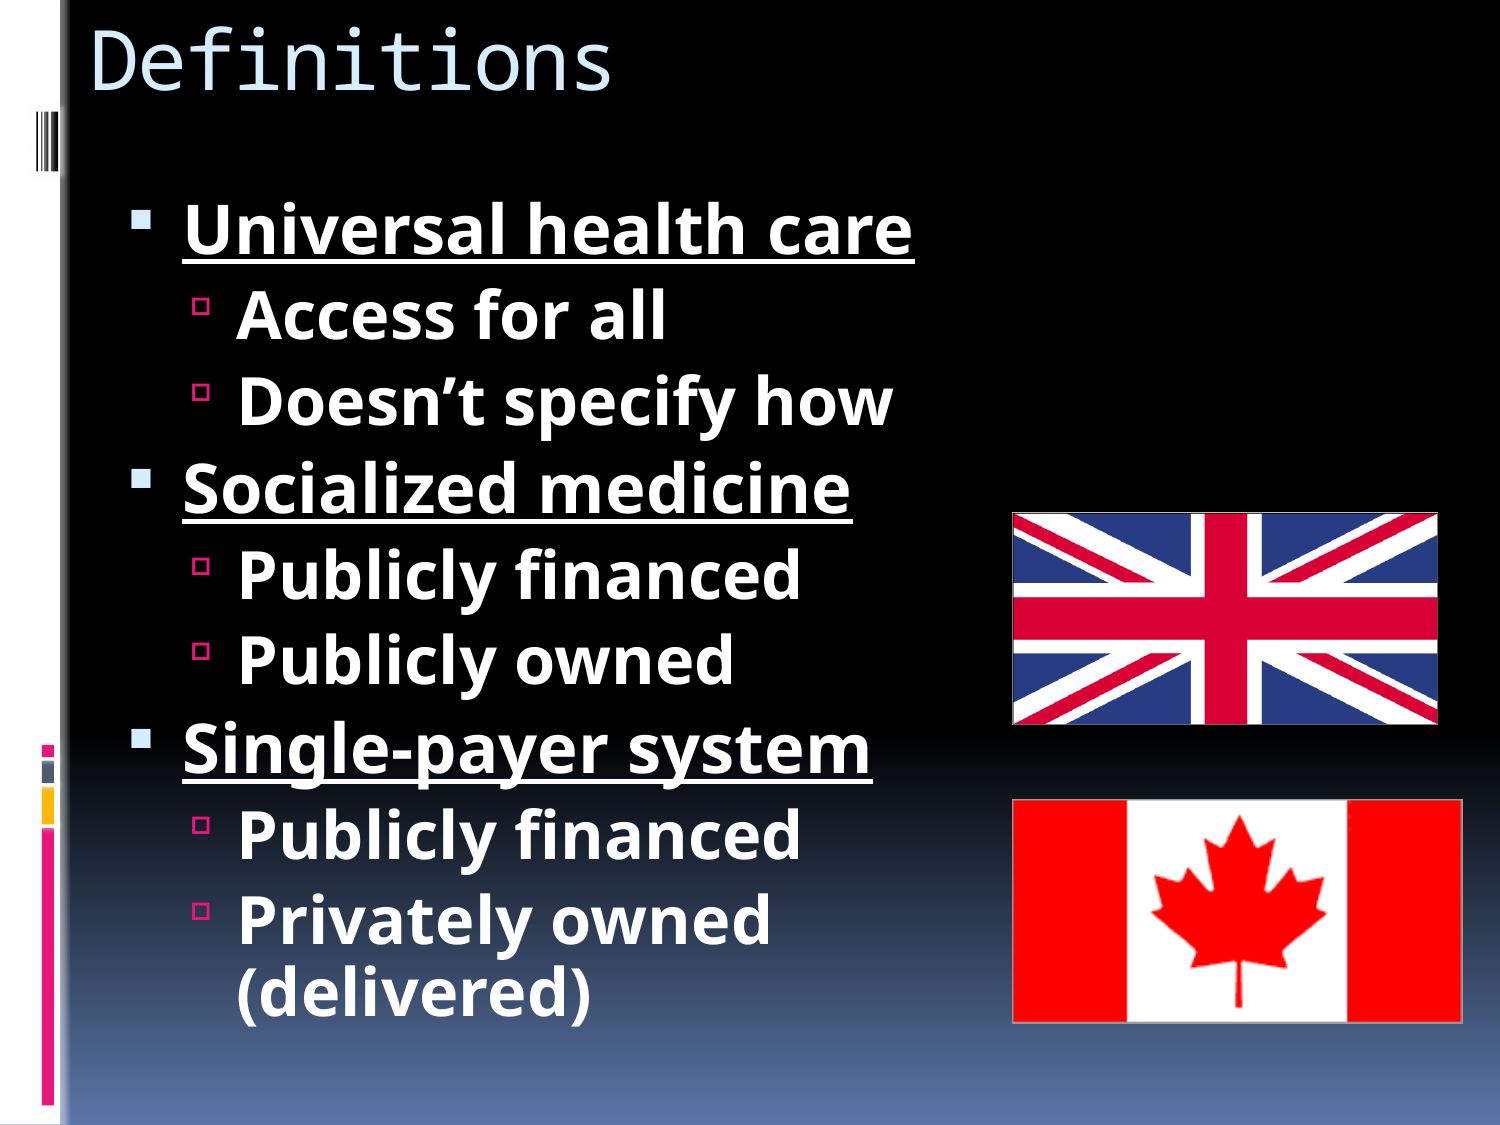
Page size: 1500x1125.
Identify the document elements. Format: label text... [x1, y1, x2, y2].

title Definitions [75, 0, 1425, 188]
picture [1011, 799, 1463, 1024]
list Universal health care Access for all Doesn’t specify how Socialized medicine Publicly financed Publicly owned Single-payer system Publicly financed Privately owned (delivered) [99, 187, 1013, 1088]
picture [1012, 511, 1438, 726]
